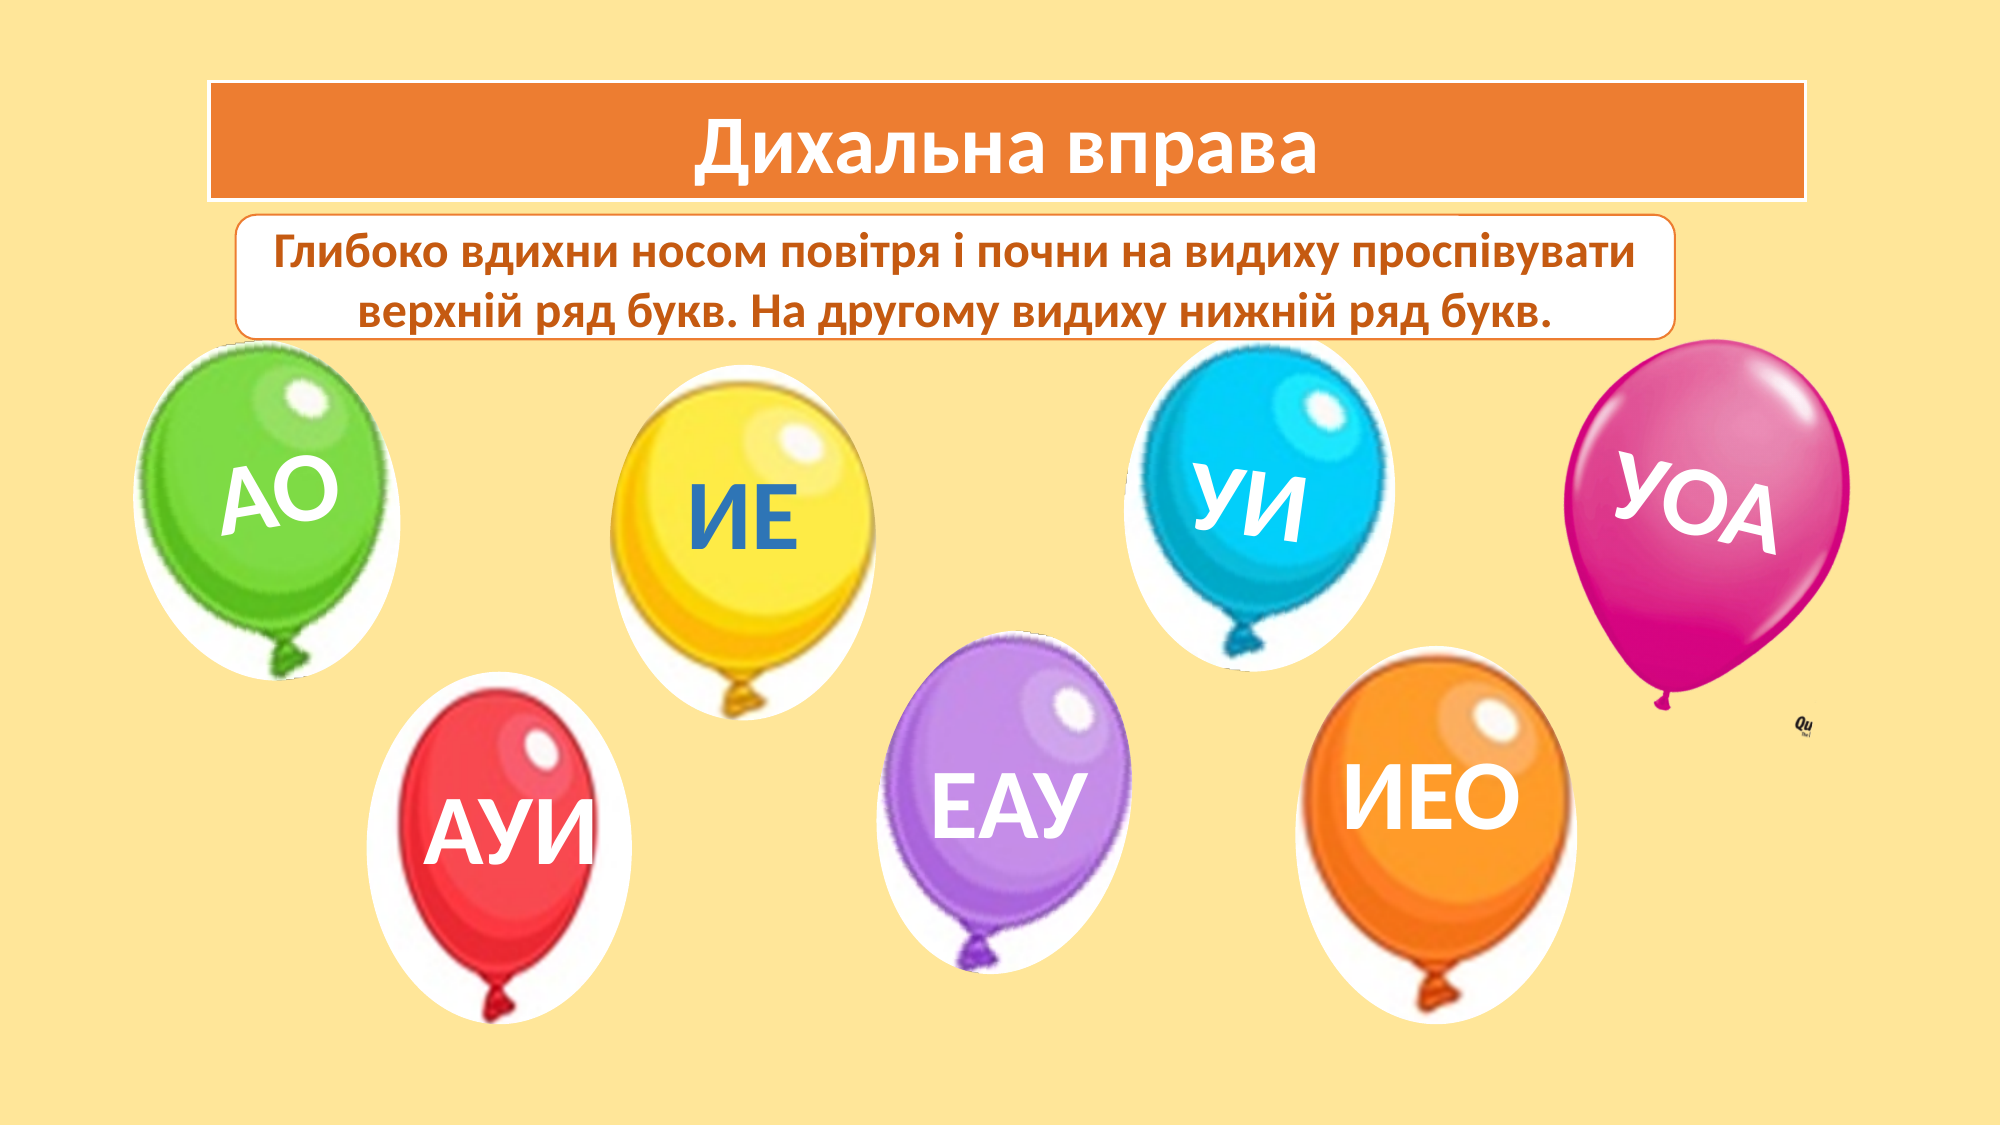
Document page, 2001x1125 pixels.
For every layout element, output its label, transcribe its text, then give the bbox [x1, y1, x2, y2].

text_box Глибоко вдихни носом повітря і почни на видиху проспівувати верхній ряд букв. На другому видиху нижній ряд букв. [234, 213, 1676, 341]
text_box Дихальна вправа [207, 80, 1807, 202]
picture [876, 327, 1879, 1025]
picture [133, 338, 877, 1025]
